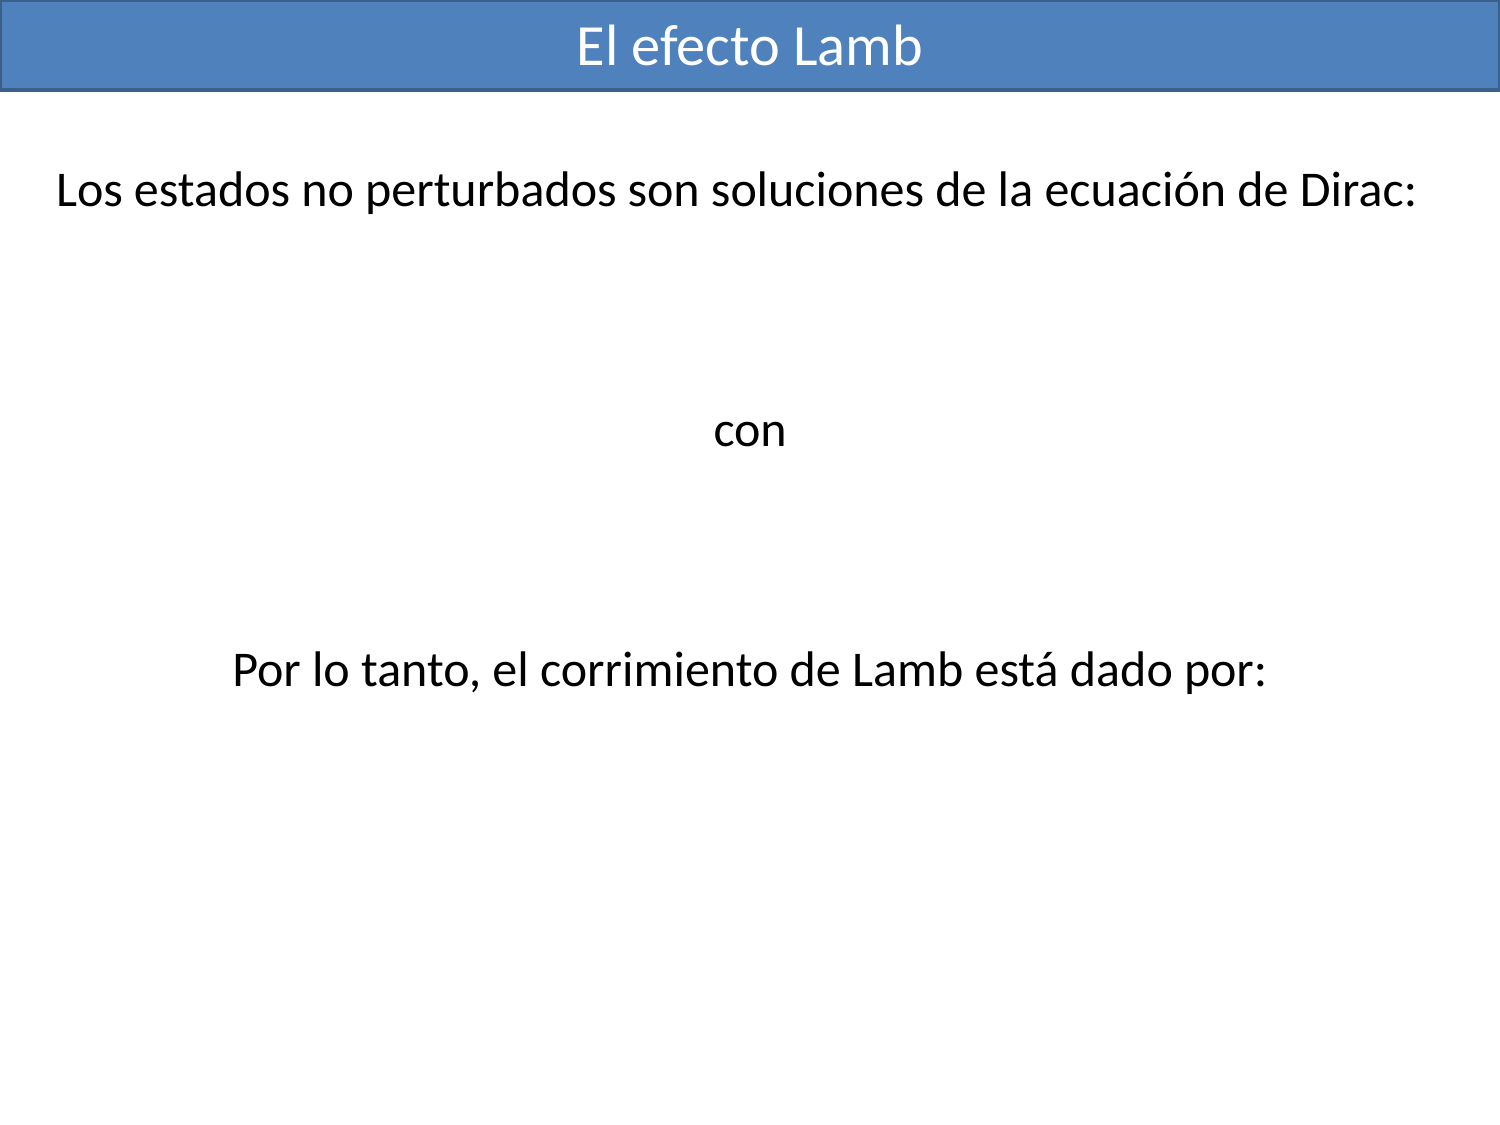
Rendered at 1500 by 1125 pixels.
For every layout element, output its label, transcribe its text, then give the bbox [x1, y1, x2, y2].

text_box El efecto Lamb [0, 0, 1500, 85]
text_box [0, 85, 1500, 92]
